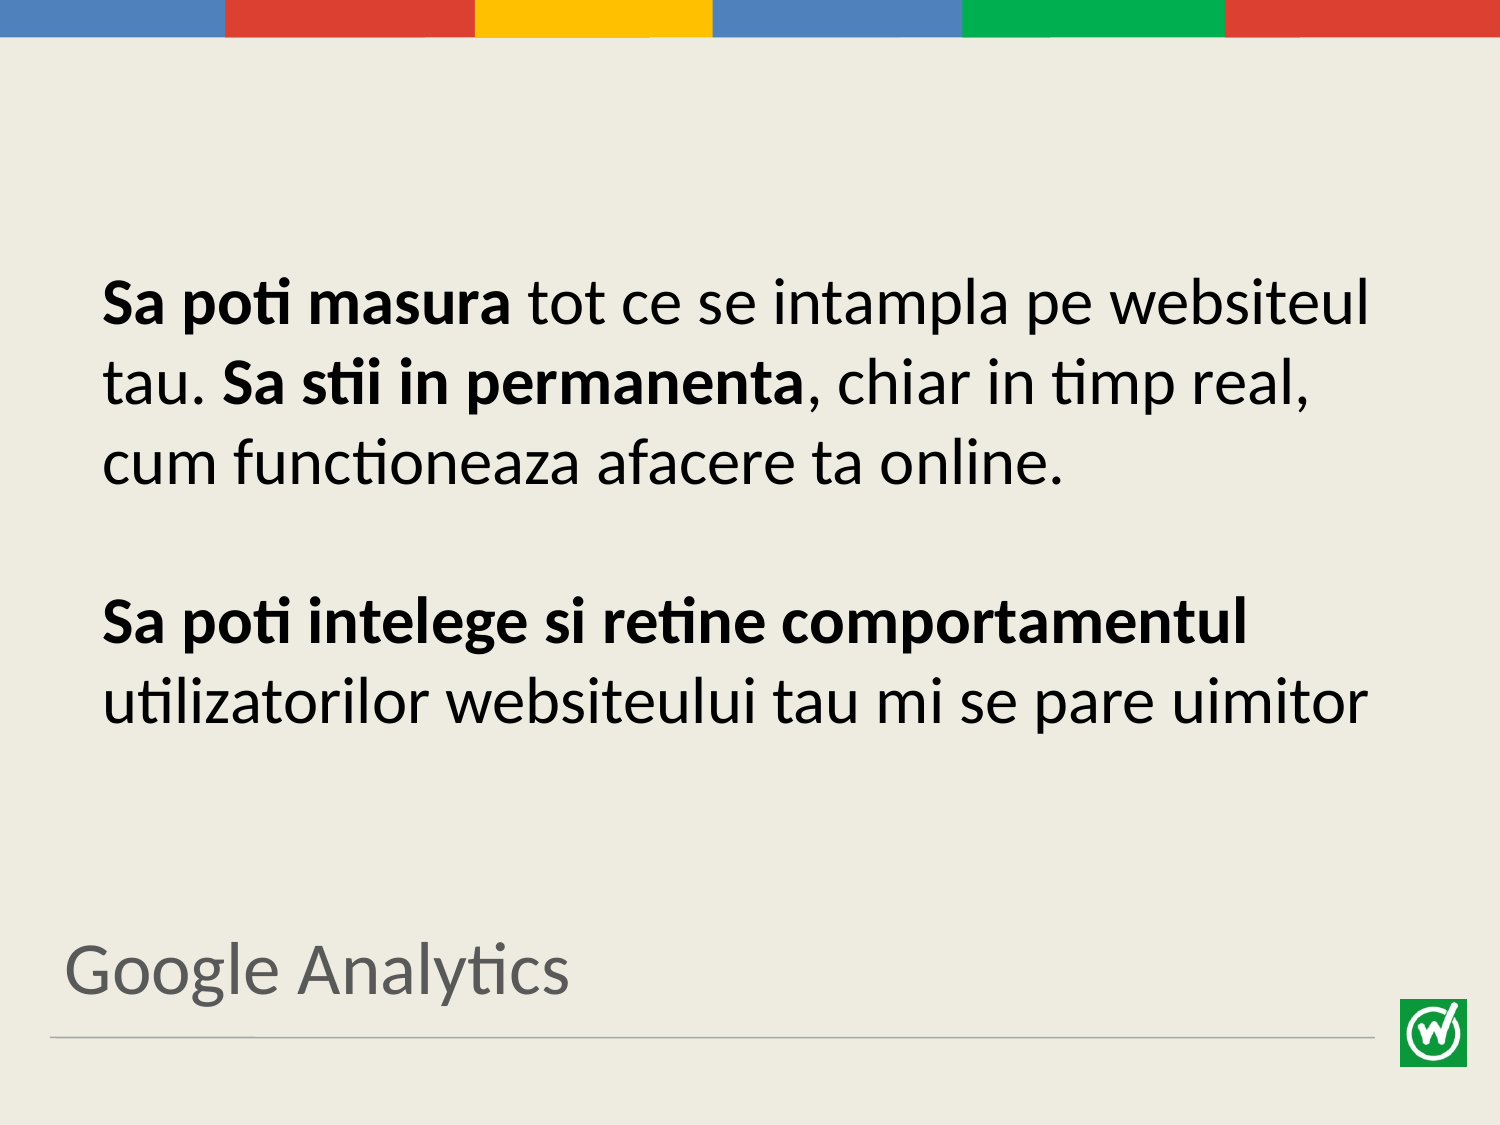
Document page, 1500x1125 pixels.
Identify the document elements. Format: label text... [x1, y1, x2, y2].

text_box Google Analytics [49, 912, 1388, 1018]
text_box Sa poti masura tot ce se intampla pe websiteul tau. Sa stii in permanenta, chiar in timp real, cum functioneaza afacere ta online. Sa poti intelege si retine comportamentul utilizatorilor websiteului tau mi se pare uimitor [87, 250, 1425, 745]
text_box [0, 0, 1500, 38]
picture [1399, 999, 1467, 1067]
